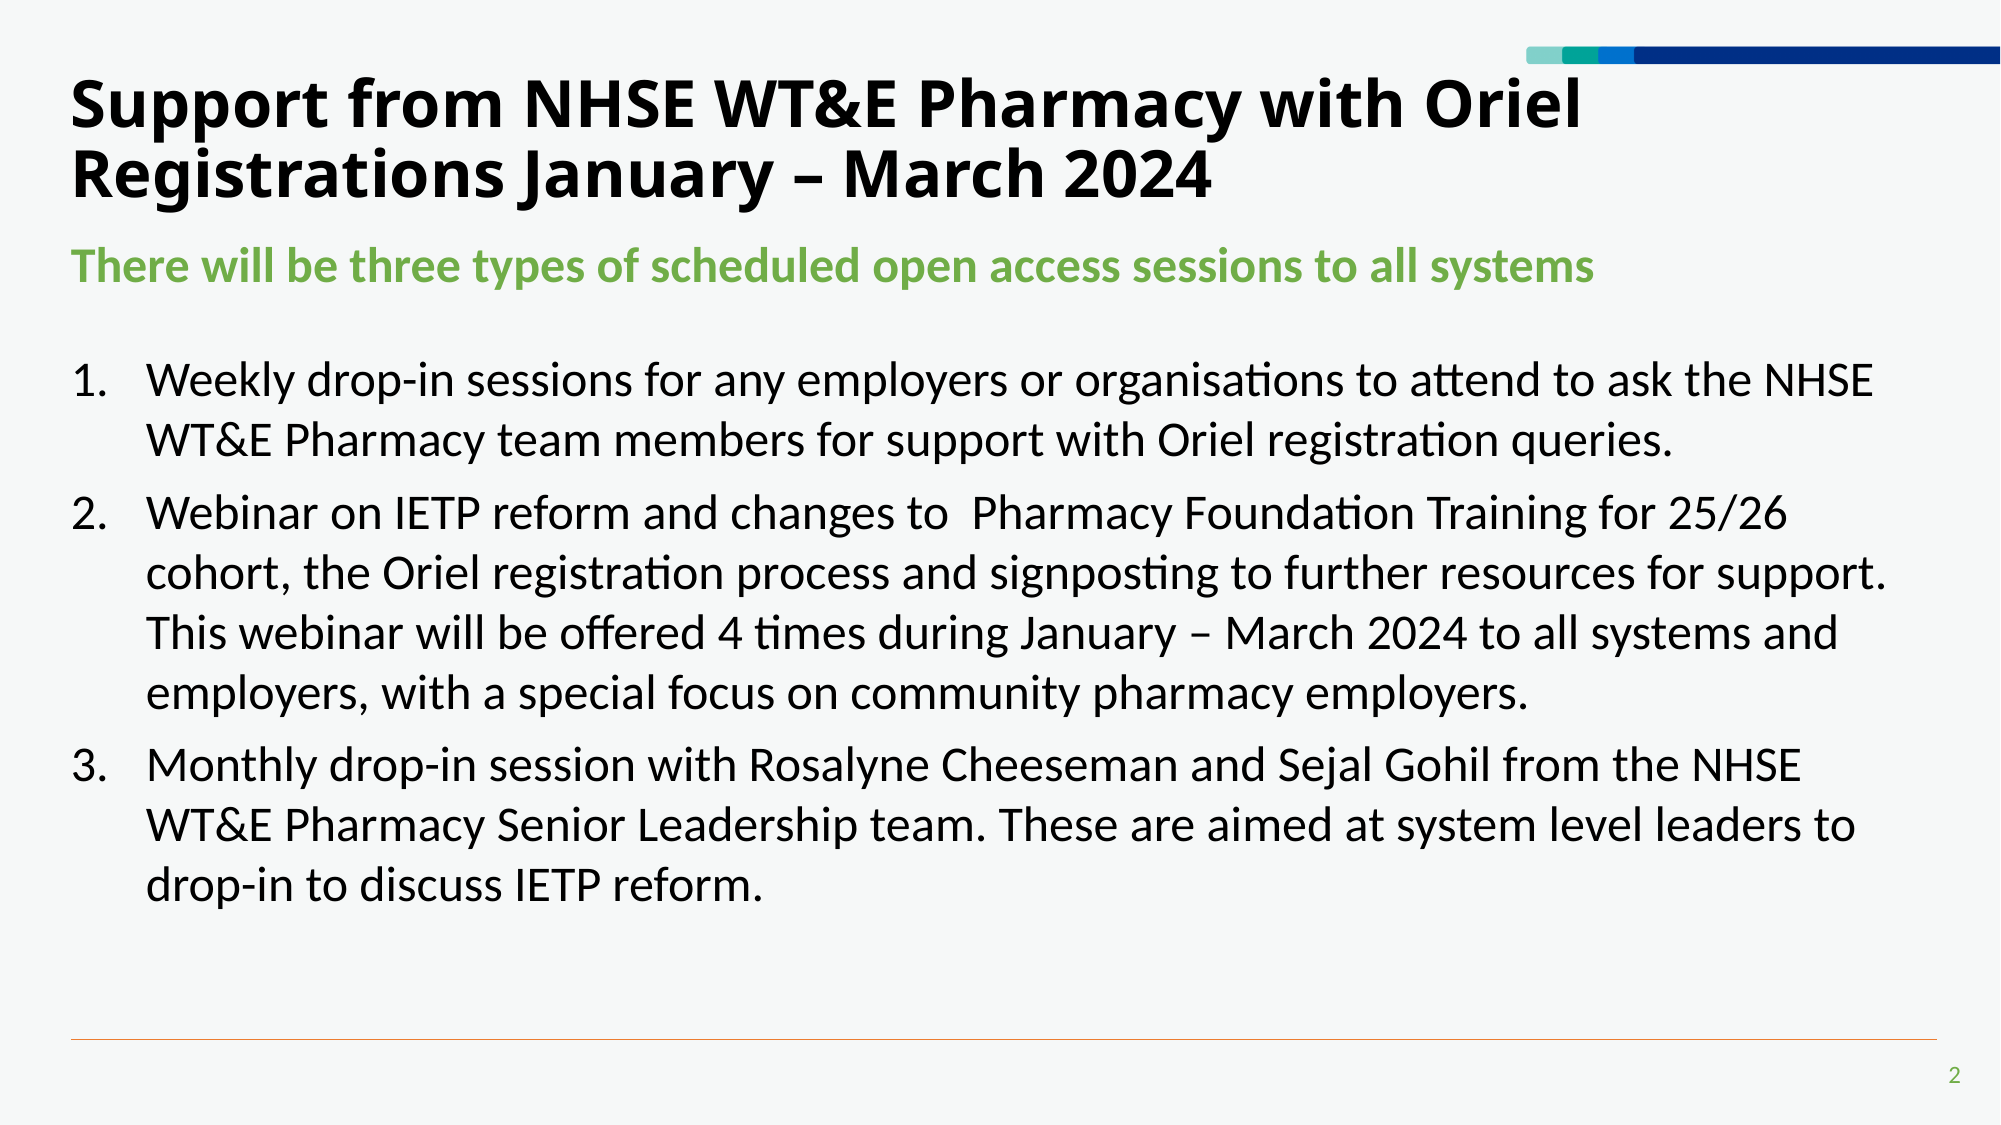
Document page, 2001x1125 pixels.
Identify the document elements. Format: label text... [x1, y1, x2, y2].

list There will be three types of scheduled open access sessions to all systems [70, 232, 1878, 328]
picture [1513, 41, 2001, 71]
title Support from NHSE WT&E Pharmacy with Oriel Registrations January – March 2024 [70, 70, 1942, 213]
list Weekly drop-in sessions for any employers or organisations to attend to ask the NHSE WT&E Pharmacy team members for support with Oriel registration queries. Webinar on IETP reform and changes to Pharmacy Foundation Training for 25/26 cohort, the Oriel registration process and signposting to further resources for support. This webinar will be offered 4 times during January – March 2024 to all systems and employers, with a special focus on community pharmacy employers. Monthly drop-in session with Rosalyne Cheeseman and Sejal Gohil from the NHSE WT&E Pharmacy Senior Leadership team. These are aimed at system level leaders to drop-in to discuss IETP reform. [70, 346, 1890, 1022]
